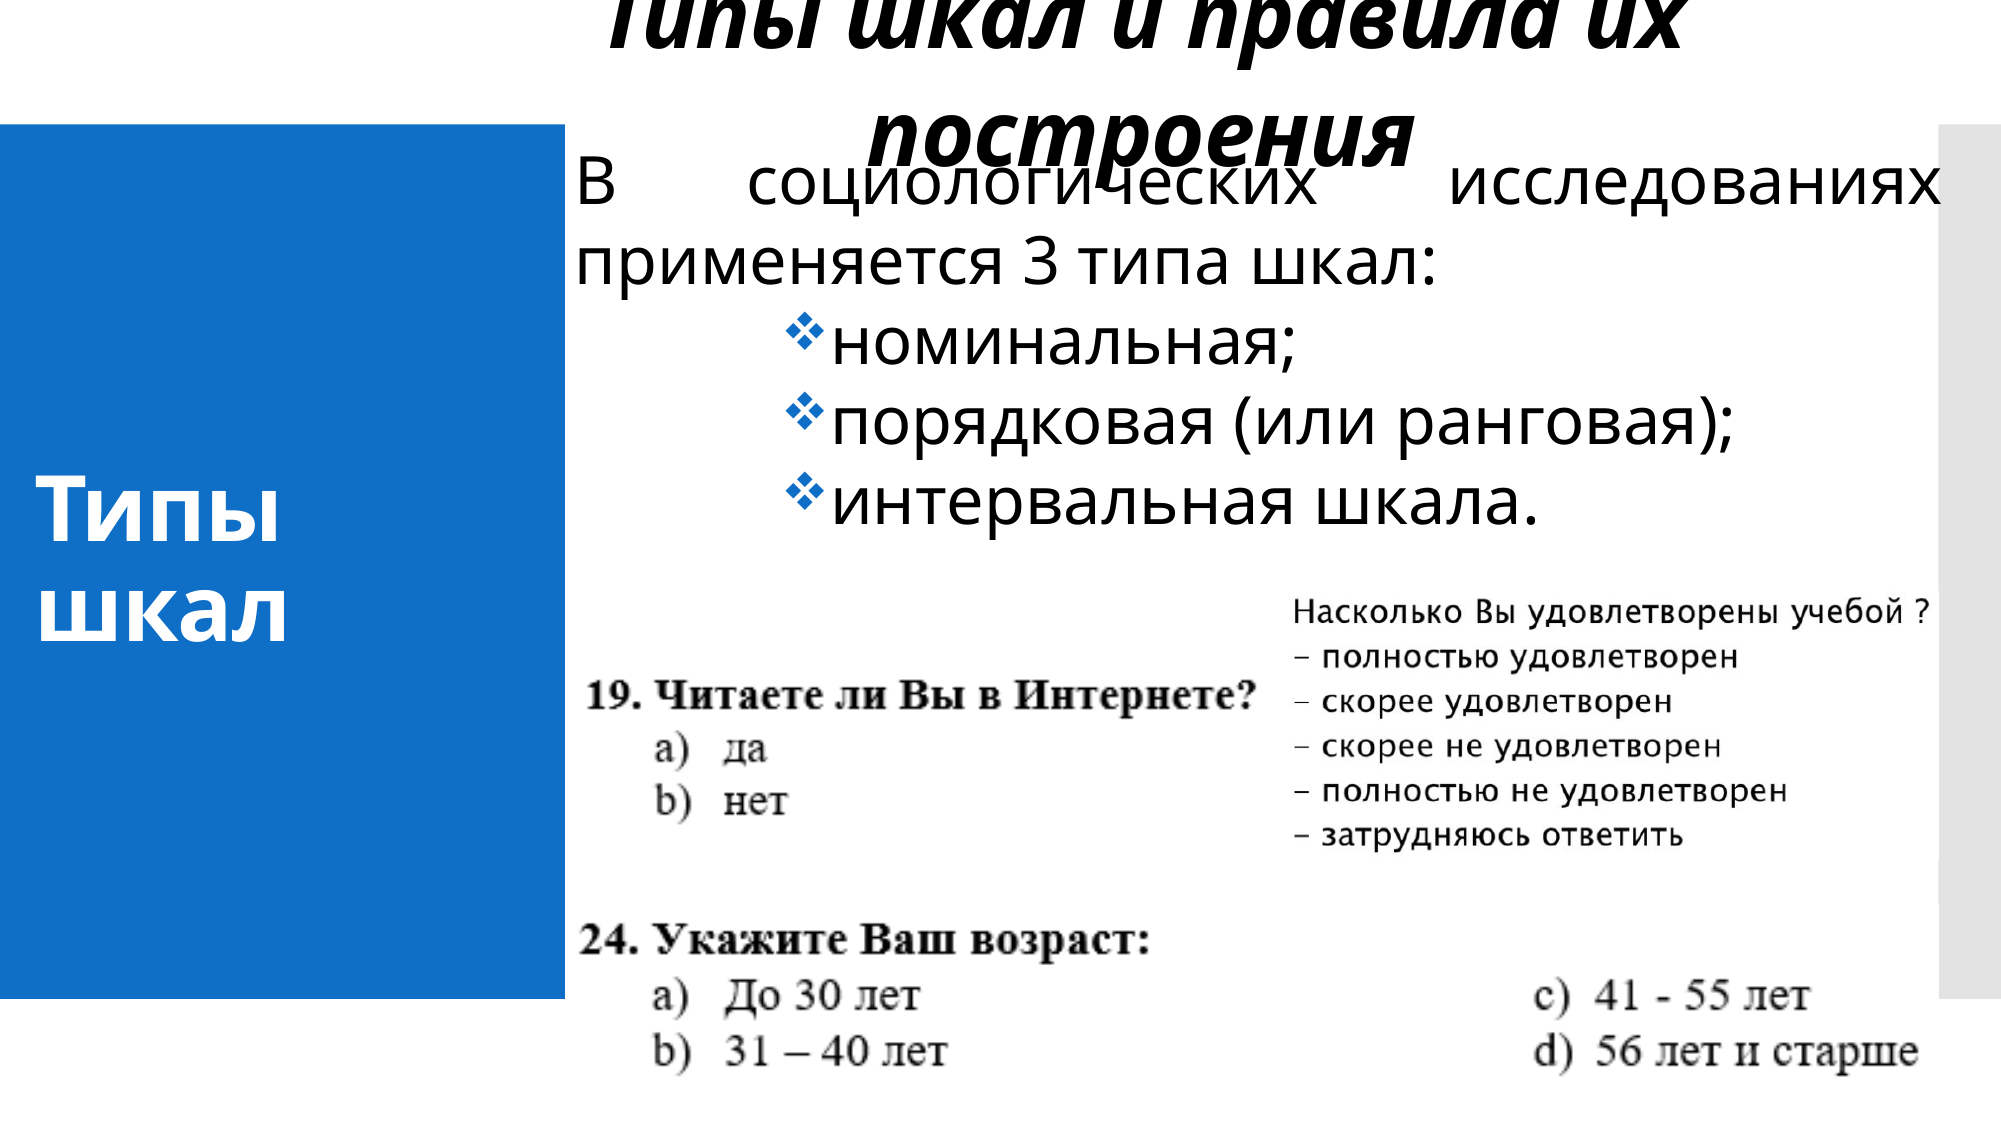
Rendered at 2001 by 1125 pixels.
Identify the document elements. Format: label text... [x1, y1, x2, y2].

title Типы шкал и правила их построения [338, 0, 1946, 193]
picture [569, 590, 1939, 859]
picture [570, 904, 1939, 1102]
text_box Типы шкал [19, 184, 540, 940]
text_box В социологических исследованиях применяется 3 типа шкал: номинальная; порядковая (или ранговая); интервальная шкала. [574, 133, 1946, 538]
